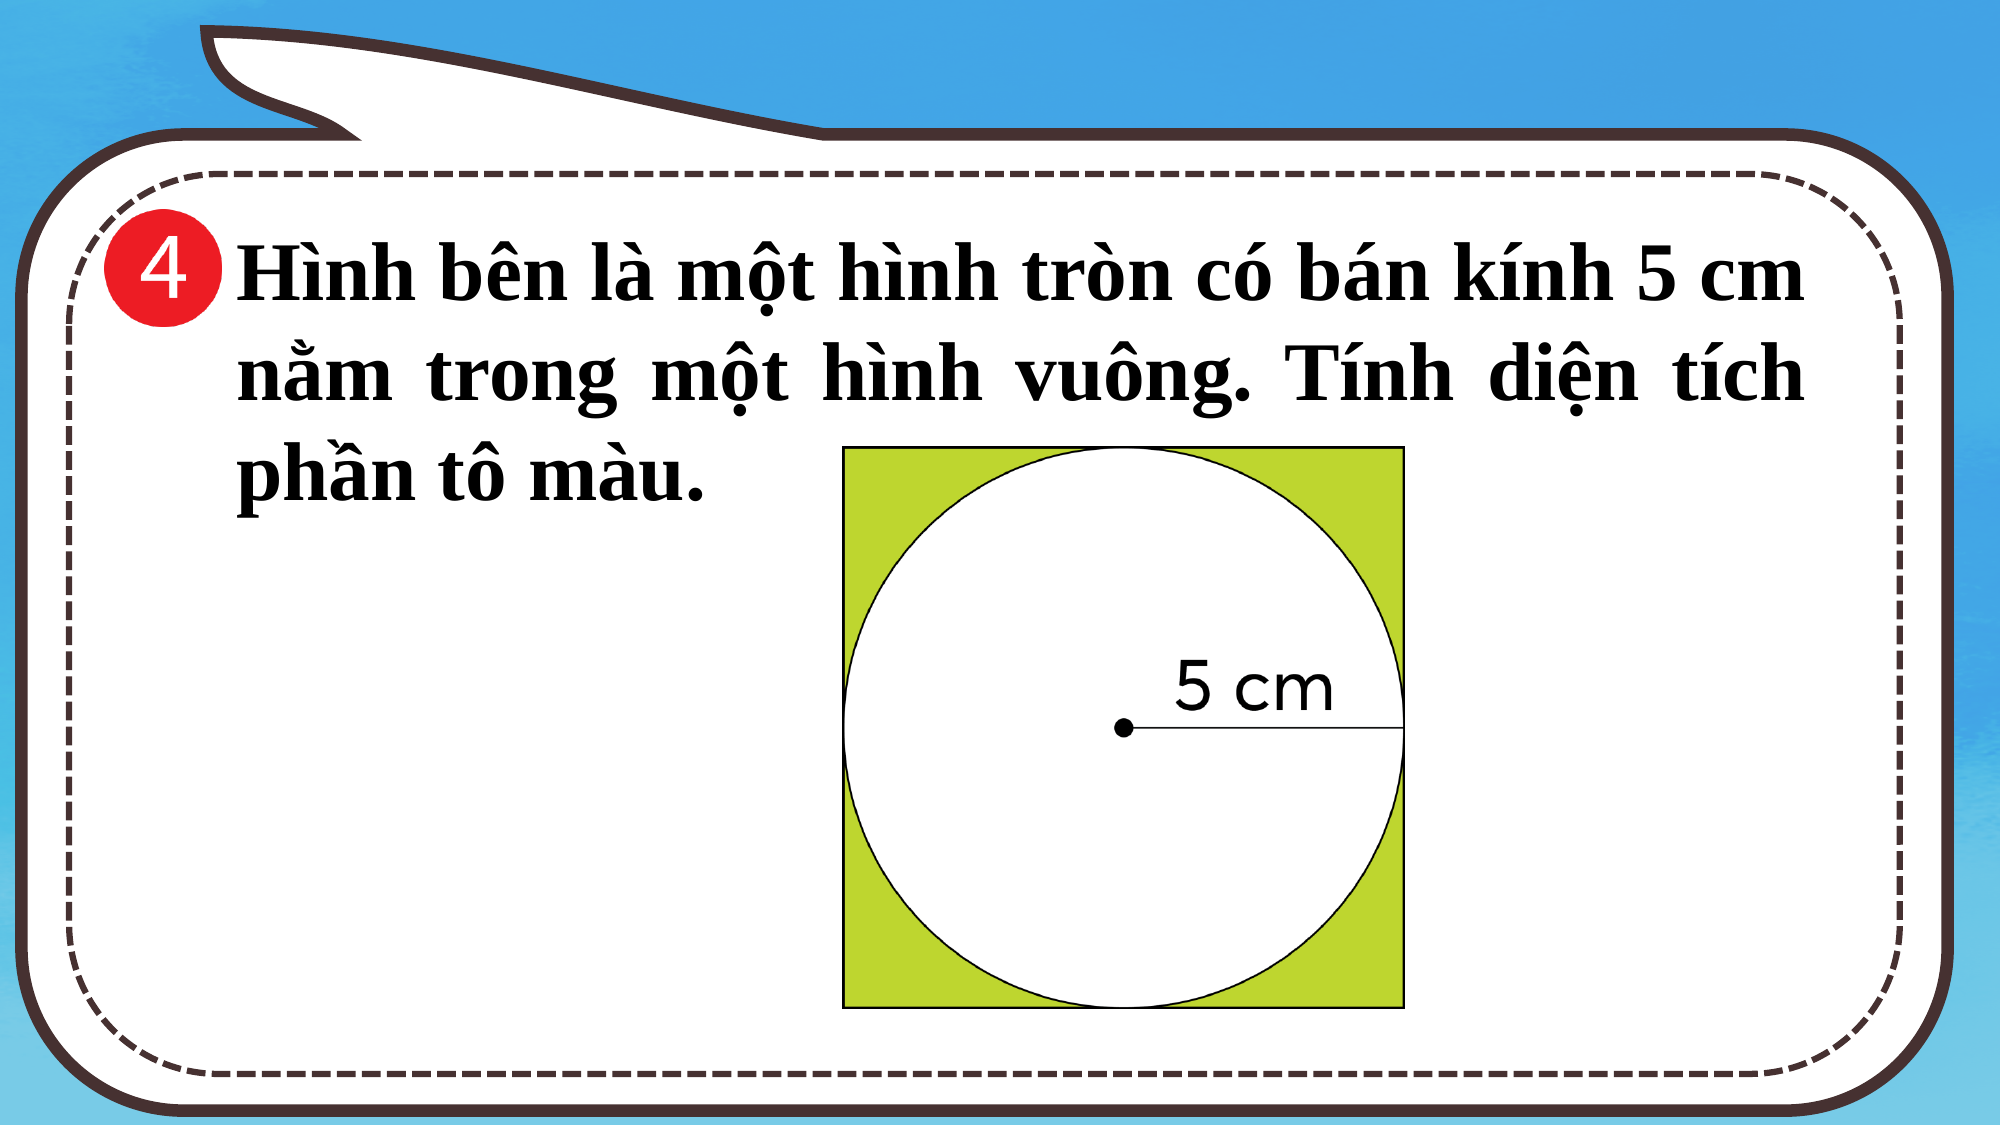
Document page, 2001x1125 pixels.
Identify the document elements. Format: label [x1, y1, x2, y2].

picture [0, 0, 2000, 1125]
text_box [21, 31, 1948, 1111]
